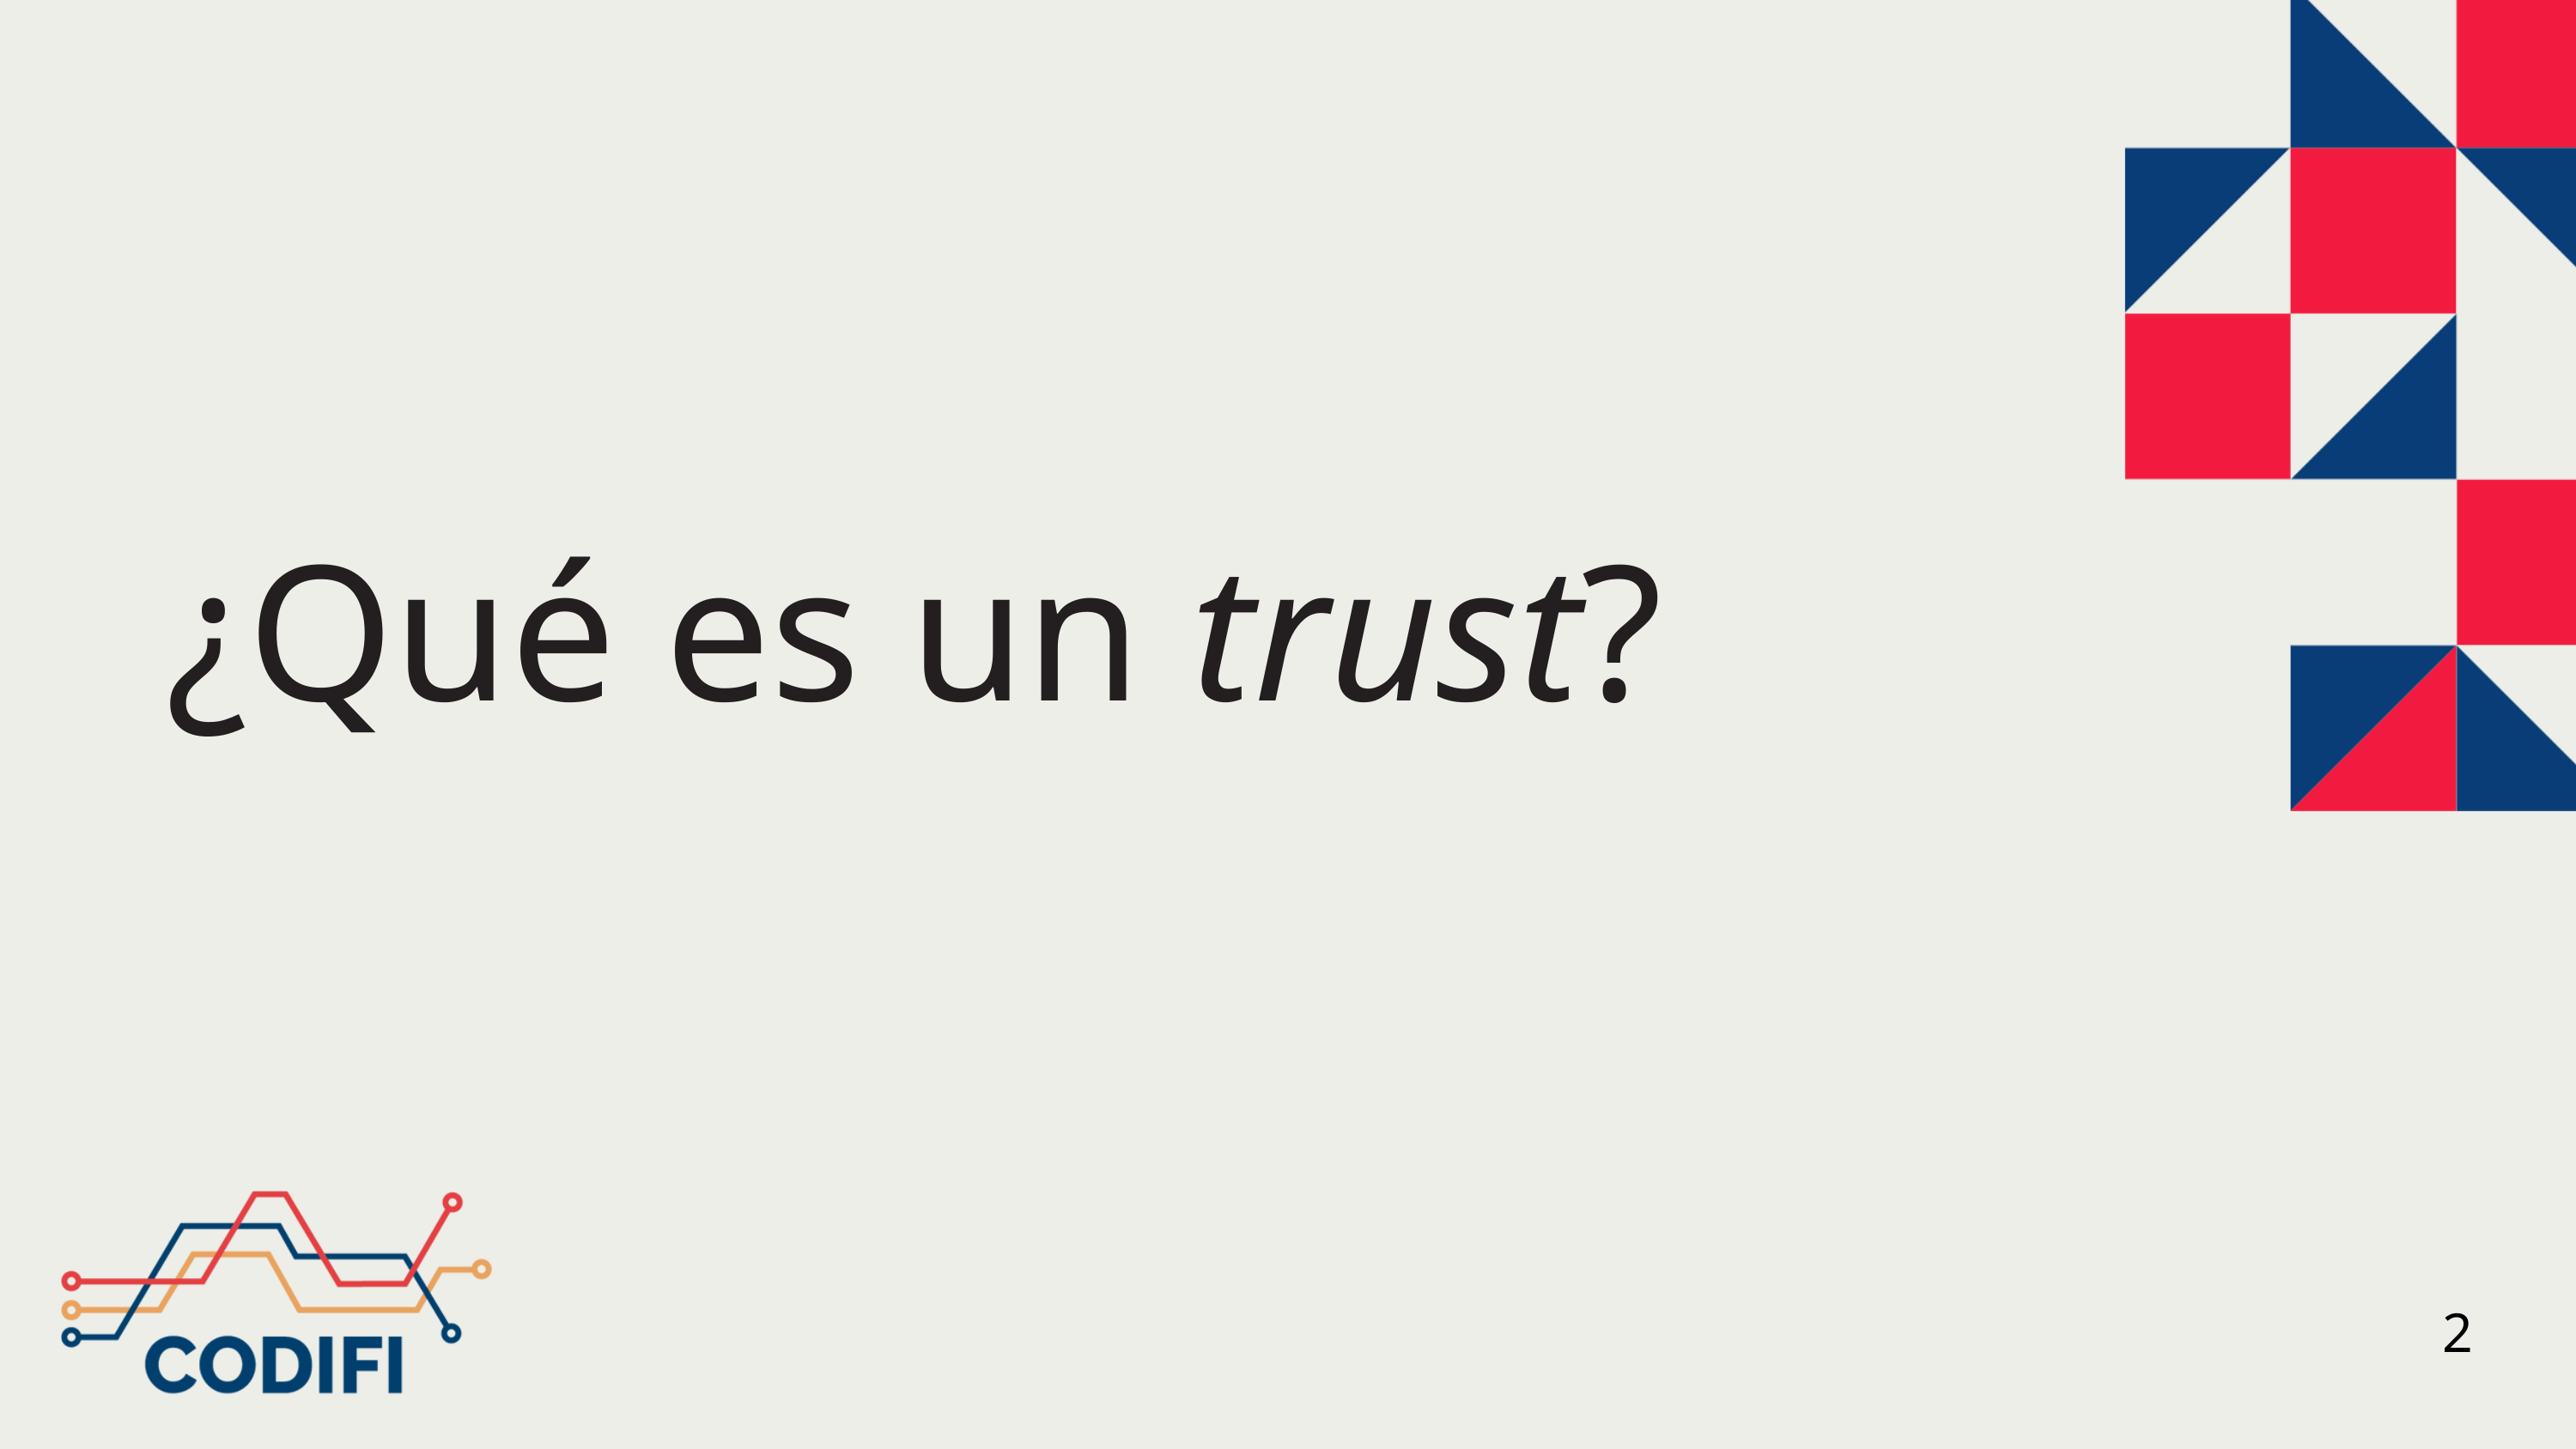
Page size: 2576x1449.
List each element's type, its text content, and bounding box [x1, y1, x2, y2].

picture [2124, 0, 2576, 811]
text_box 2 [2442, 1288, 2473, 1363]
text_box ¿Qué es un trust? [166, 577, 1753, 739]
picture [60, 1191, 492, 1449]
